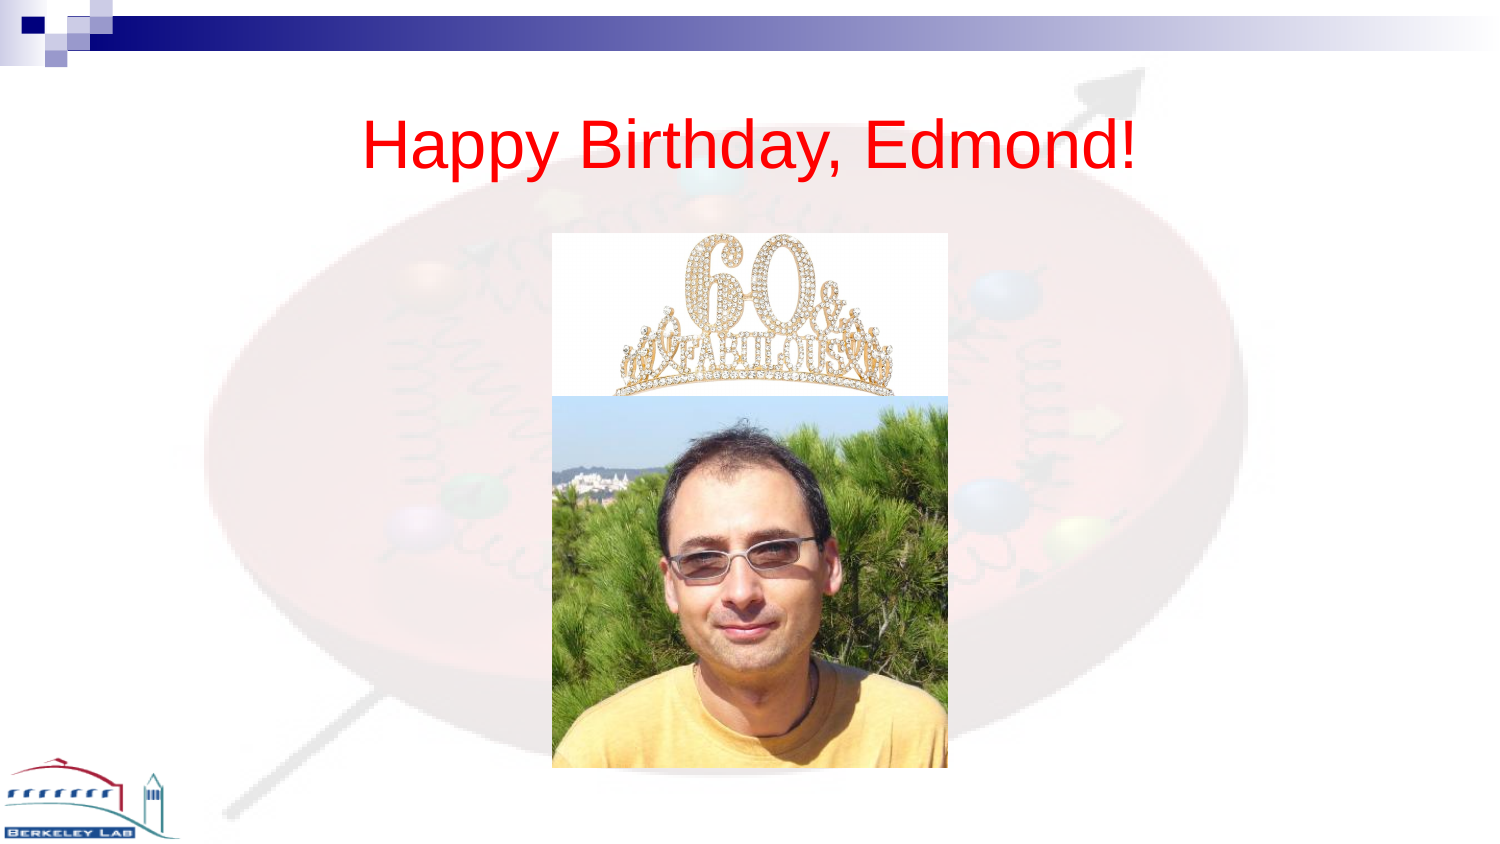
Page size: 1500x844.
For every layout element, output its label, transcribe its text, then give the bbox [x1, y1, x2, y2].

title Happy Birthday, Edmond! [75, 56, 1425, 226]
picture [0, 50, 1400, 844]
